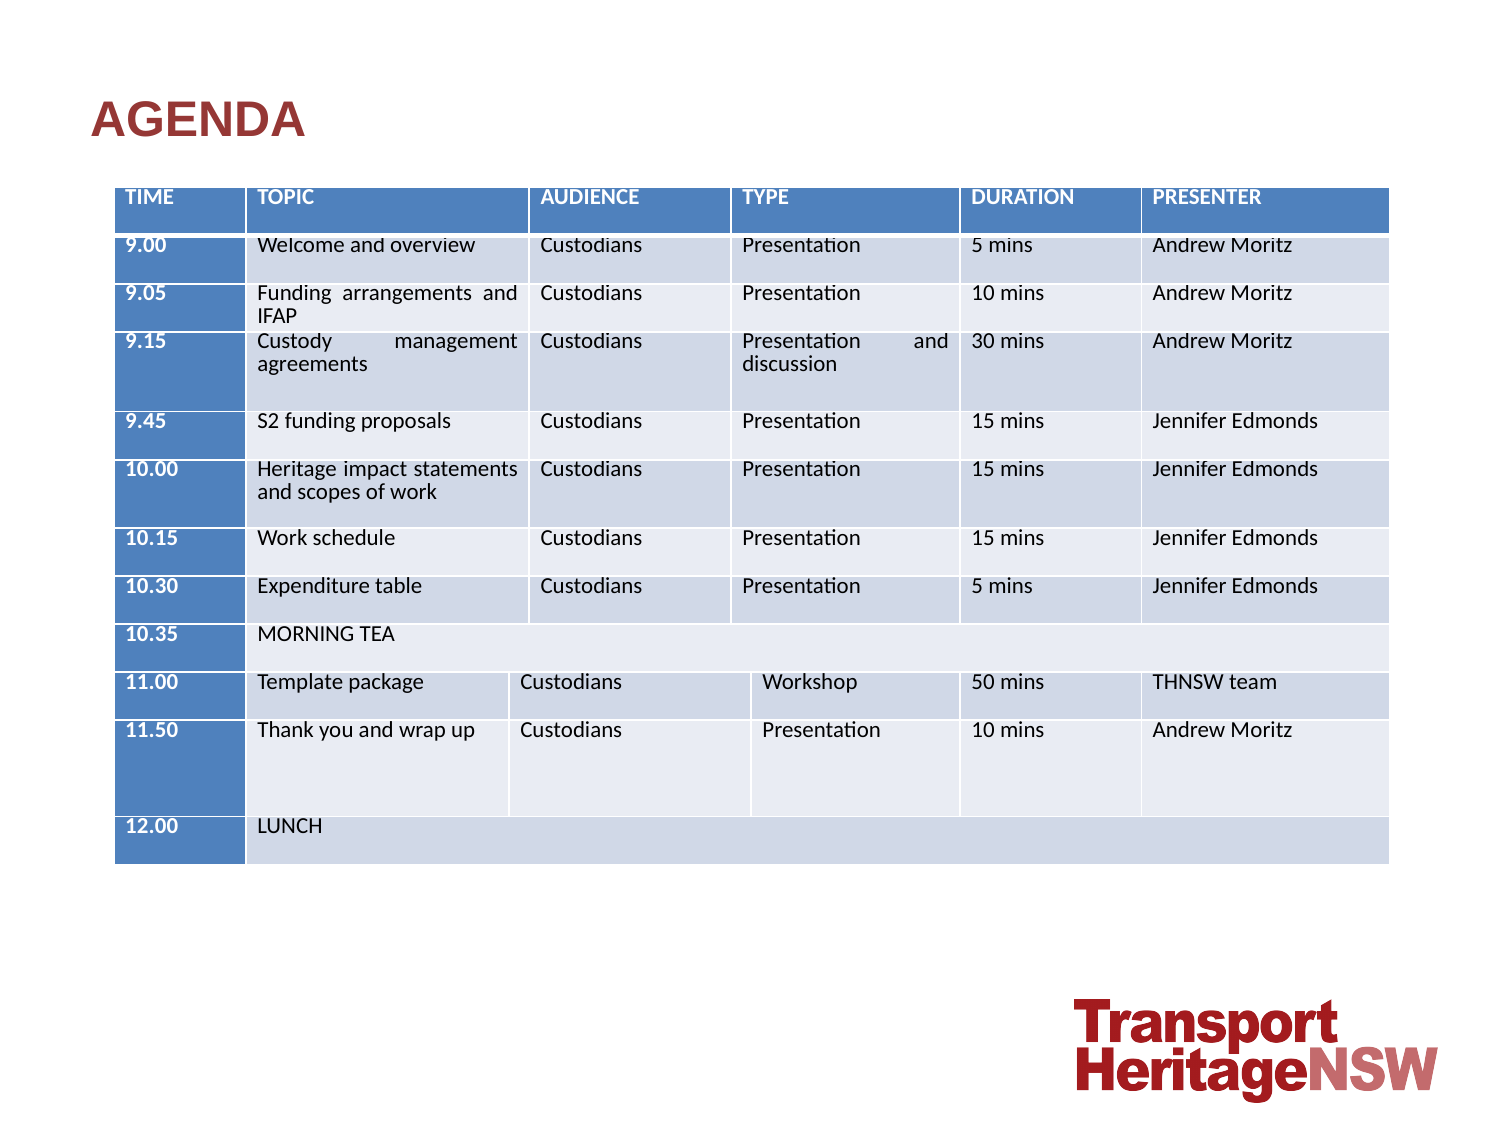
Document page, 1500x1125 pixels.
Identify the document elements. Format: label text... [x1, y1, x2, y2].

table_cell Andrew Moritz [1142, 285, 1389, 331]
table_cell 15 mins [961, 412, 1141, 459]
table_cell 15 mins [961, 461, 1141, 527]
table_cell Andrew Moritz [1142, 333, 1389, 411]
table_cell MORNING TEA [247, 625, 1389, 671]
table_cell Presentation [732, 412, 959, 459]
table_cell Funding arrangements and IFAP [247, 285, 528, 331]
table_cell Heritage impact statements and scopes of work [247, 461, 528, 527]
table_cell Custodians [530, 285, 730, 331]
table_cell 5 mins [961, 238, 1141, 283]
table_cell Thank you and wrap up [247, 721, 508, 816]
table_cell 50 mins [961, 673, 1141, 719]
table_cell Template package [247, 673, 508, 719]
table_cell 11.00 [115, 673, 245, 719]
table_cell 10.35 [115, 625, 245, 671]
table_cell Presentation [732, 285, 959, 331]
table_cell Jennifer Edmonds [1142, 529, 1389, 575]
table_cell LUNCH [247, 817, 1389, 864]
table_cell Custodians [530, 529, 730, 575]
table_cell 30 mins [961, 333, 1141, 411]
table_cell Welcome and overview [247, 238, 528, 283]
table_cell Custodians [510, 721, 750, 816]
table_cell Presentation [732, 238, 959, 283]
table_header TYPE [732, 188, 959, 233]
table_header DURATION [961, 188, 1141, 233]
table_header TOPIC [247, 188, 528, 233]
table_cell 10.15 [115, 529, 245, 575]
table_cell Custodians [510, 673, 750, 719]
table_header TIME [115, 188, 245, 233]
table_cell Jennifer Edmonds [1142, 577, 1389, 623]
table_cell 15 mins [961, 529, 1141, 575]
table_cell Presentation [732, 461, 959, 527]
table_cell Presentation [732, 529, 959, 575]
table_cell 9.45 [115, 412, 245, 459]
table_cell Jennifer Edmonds [1142, 412, 1389, 459]
table_cell S2 funding proposals [247, 412, 528, 459]
table_cell Andrew Moritz [1142, 238, 1389, 283]
table_cell Custody management agreements [247, 333, 528, 411]
picture [1074, 999, 1438, 1103]
table_cell 10.30 [115, 577, 245, 623]
table_cell 10 mins [961, 721, 1141, 816]
table_cell 9.00 [115, 238, 245, 283]
table_cell Custodians [530, 577, 730, 623]
table_cell Work schedule [247, 529, 528, 575]
table_cell 10.00 [115, 461, 245, 527]
table_cell 9.05 [115, 285, 245, 331]
table_cell Presentation [732, 577, 959, 623]
table_cell Custodians [530, 461, 730, 527]
table_cell Custodians [530, 238, 730, 283]
table_cell Jennifer Edmonds [1142, 461, 1389, 527]
table_cell THNSW team [1142, 673, 1389, 719]
table_cell 12.00 [115, 817, 245, 864]
table_cell Custodians [530, 333, 730, 411]
table_cell Presentation and discussion [732, 333, 959, 411]
table_cell Presentation [752, 721, 959, 816]
table_header PRESENTER [1142, 188, 1389, 233]
table_cell Workshop [752, 673, 959, 719]
table_cell Andrew Moritz [1142, 721, 1389, 816]
table_cell 11.50 [115, 721, 245, 816]
table_cell 10 mins [961, 285, 1141, 331]
table_cell 5 mins [961, 577, 1141, 623]
table_cell 9.15 [115, 333, 245, 411]
table_cell Custodians [530, 412, 730, 459]
title AGENDA [75, 45, 1425, 188]
table_header AUDIENCE [530, 188, 730, 233]
table_cell Expenditure table [247, 577, 528, 623]
